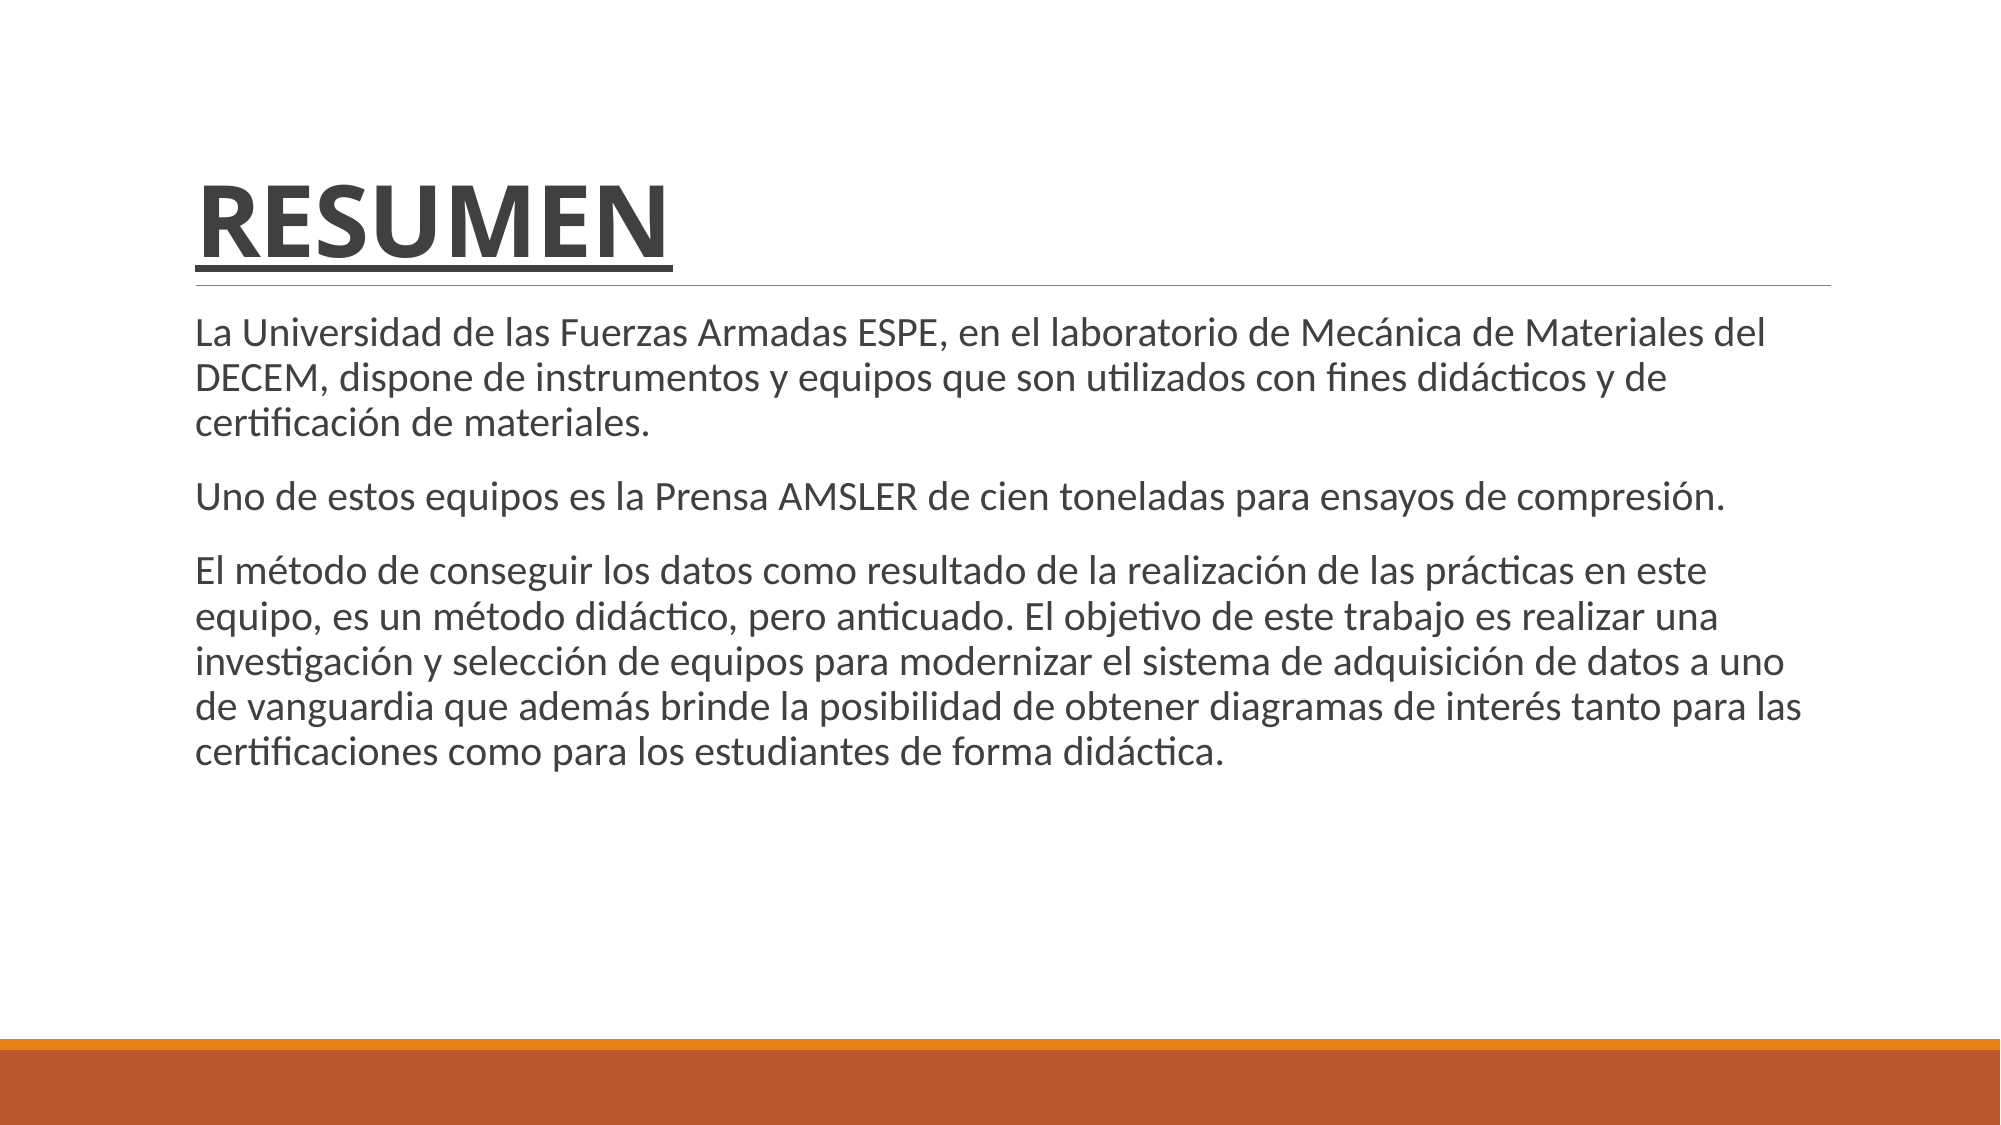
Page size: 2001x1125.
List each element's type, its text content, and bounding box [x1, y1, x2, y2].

title RESUMEN [180, 47, 1830, 285]
list La Universidad de las Fuerzas Armadas ESPE, en el laboratorio de Mecánica de Materiales del DECEM, dispone de instrumentos y equipos que son utilizados con fines didácticos y de certificación de materiales. Uno de estos equipos es la Prensa AMSLER de cien toneladas para ensayos de compresión. El método de conseguir los datos como resultado de la realización de las prácticas en este equipo, es un método didáctico, pero anticuado. El objetivo de este trabajo es realizar una investigación y selección de equipos para modernizar el sistema de adquisición de datos a uno de vanguardia que además brinde la posibilidad de obtener diagramas de interés tanto para las certificaciones como para los estudiantes de forma didáctica. [180, 302, 1830, 963]
